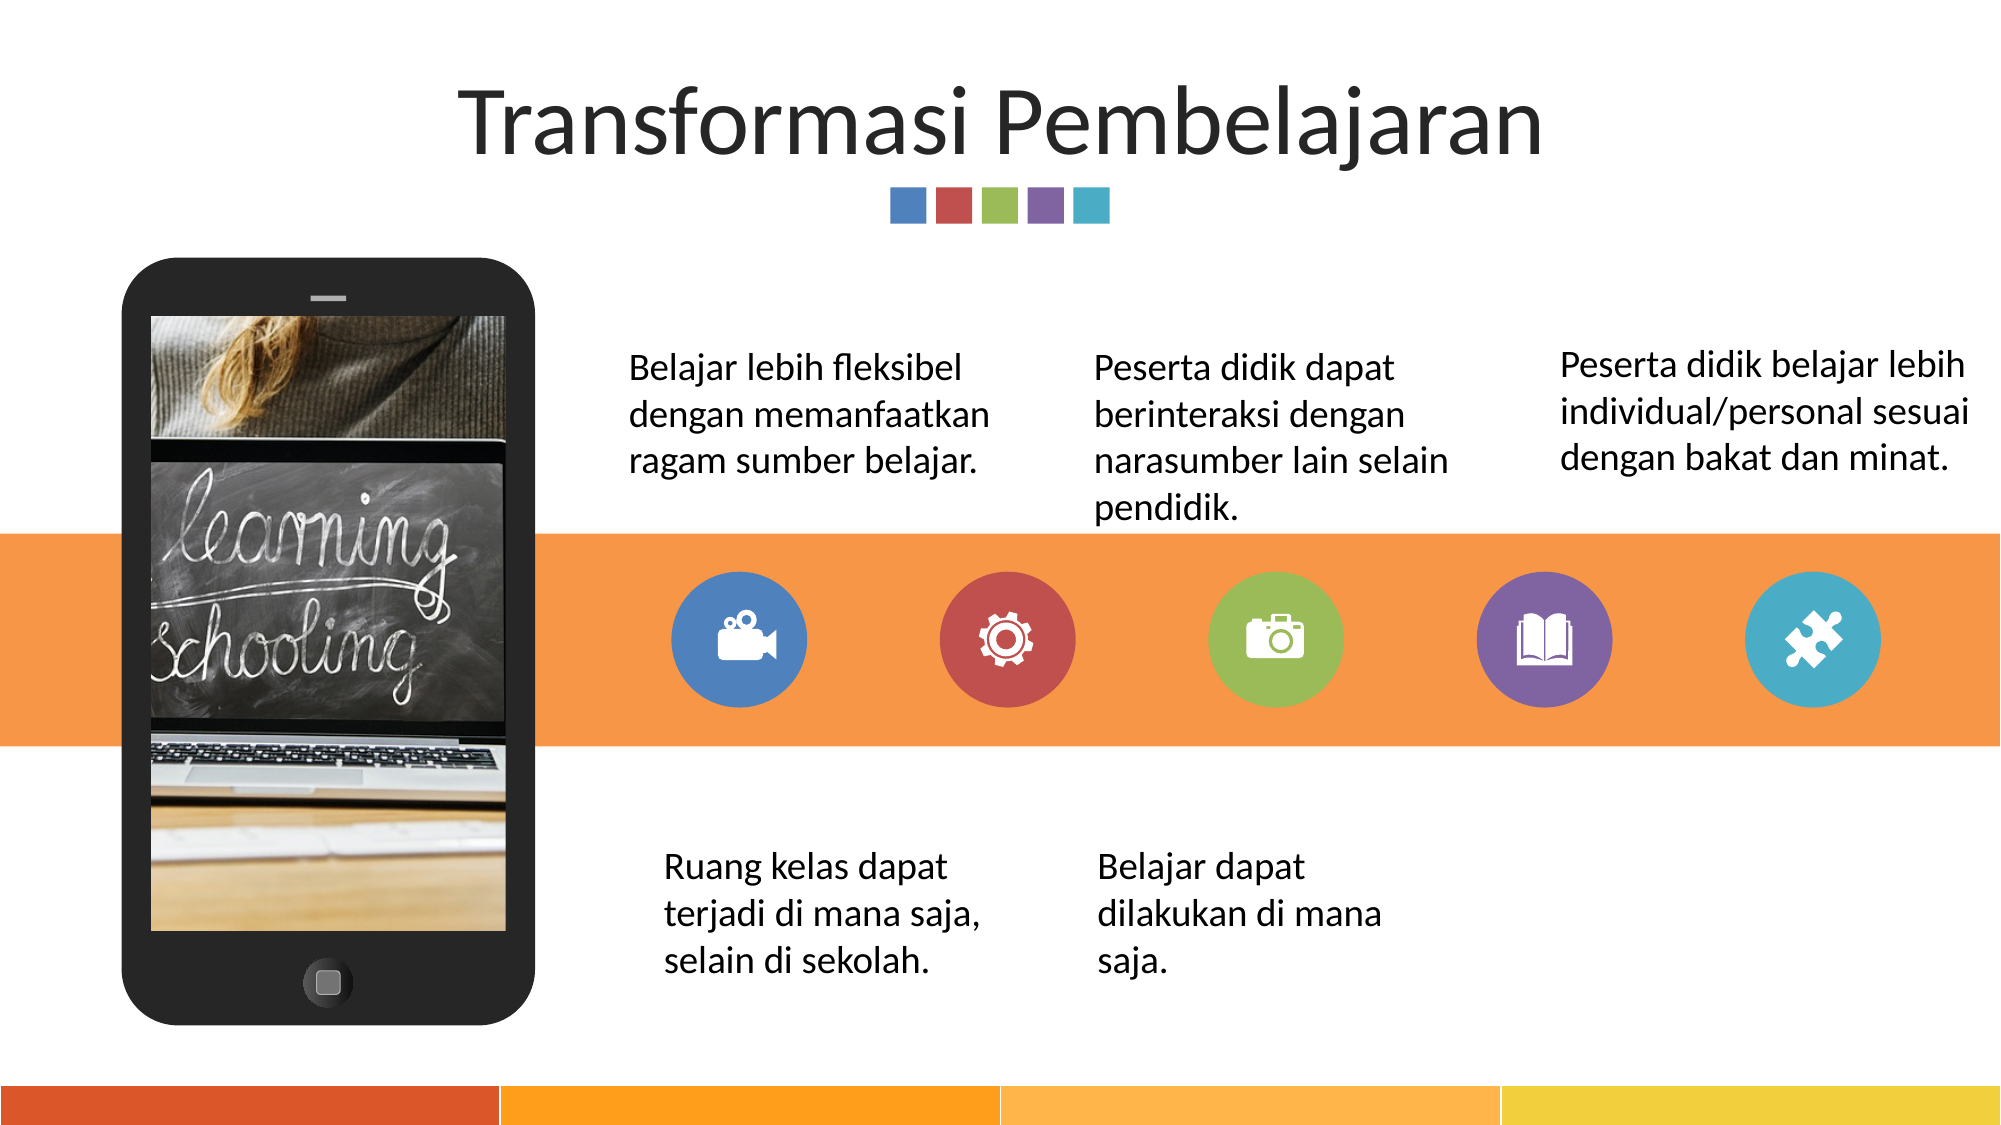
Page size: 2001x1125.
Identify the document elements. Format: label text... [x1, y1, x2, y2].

text_box [669, 569, 810, 710]
text_box [1782, 608, 1846, 671]
text_box [1206, 569, 1347, 710]
text_box Ruang kelas dapat terjadi di mana saja, selain di sekolah. [649, 833, 1034, 989]
text_box [715, 607, 779, 663]
text_box [1474, 569, 1615, 710]
text_box Peserta didik belajar lebih individual/personal sesuai dengan bakat dan minat. [1545, 331, 2000, 486]
text_box Belajar lebih fleksibel dengan memanfaatkan ragam sumber belajar. [614, 334, 1071, 489]
text_box Belajar dapat dilakukan di mana saja. [1082, 833, 1468, 989]
picture [150, 316, 506, 932]
text_box [1514, 611, 1575, 668]
text_box [937, 569, 1078, 710]
text_box Peserta didik dapat berinteraksi dengan narasumber lain selain pendidik. [1079, 334, 1536, 536]
list Transformasi Pembelajaran [53, 55, 1952, 175]
text_box [1743, 569, 1884, 710]
text_box [976, 609, 1036, 669]
text_box [1244, 611, 1306, 661]
